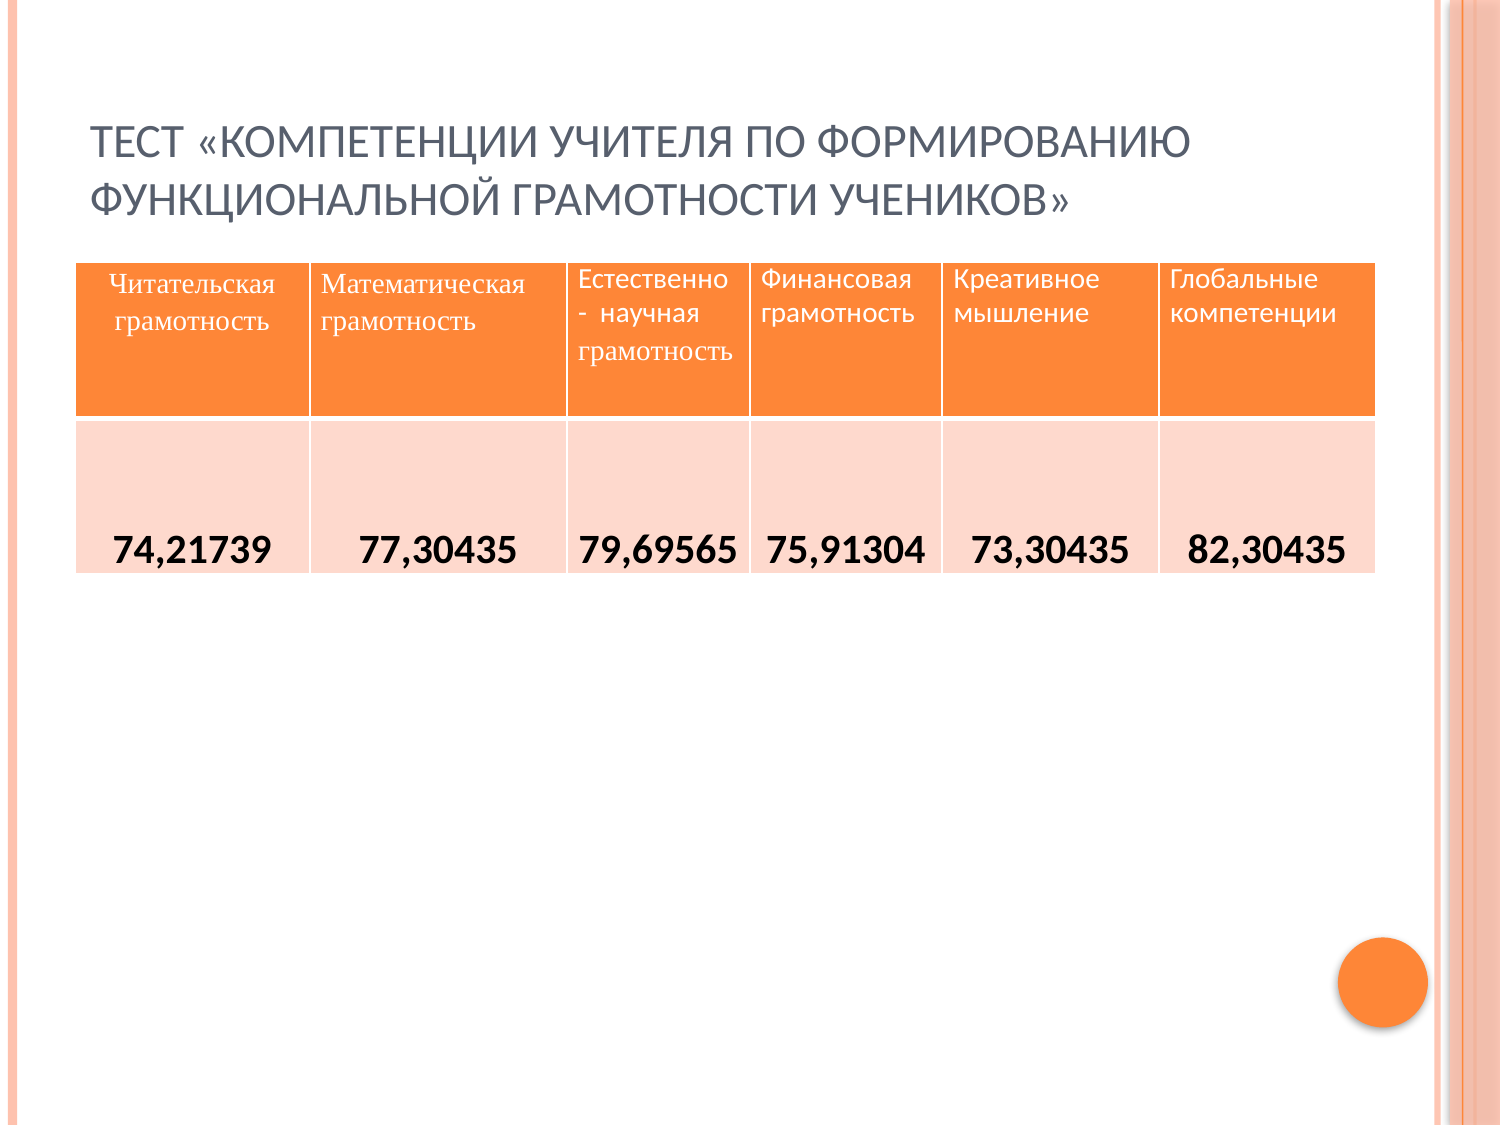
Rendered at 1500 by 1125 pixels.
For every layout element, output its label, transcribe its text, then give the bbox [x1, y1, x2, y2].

title Тест «Компетенции учителя по формированию функциональной грамотности учеников» [75, 45, 1300, 233]
table_header Математическая грамотность [311, 263, 566, 416]
table_cell 82,30435 [1160, 421, 1375, 573]
table_header Естественно - научная грамотность [568, 263, 749, 416]
table_header Креативное мышление [943, 263, 1158, 416]
table_header Финансовая грамотность [751, 263, 941, 416]
table_cell 79,69565 [568, 421, 749, 573]
table_cell 75,91304 [751, 421, 941, 573]
table_header Глобальные компетенции [1160, 263, 1375, 416]
table_header Читательская грамотность [76, 263, 309, 416]
table_cell 77,30435 [311, 421, 566, 573]
table_cell 74,21739 [76, 421, 309, 573]
table_cell 73,30435 [943, 421, 1158, 573]
